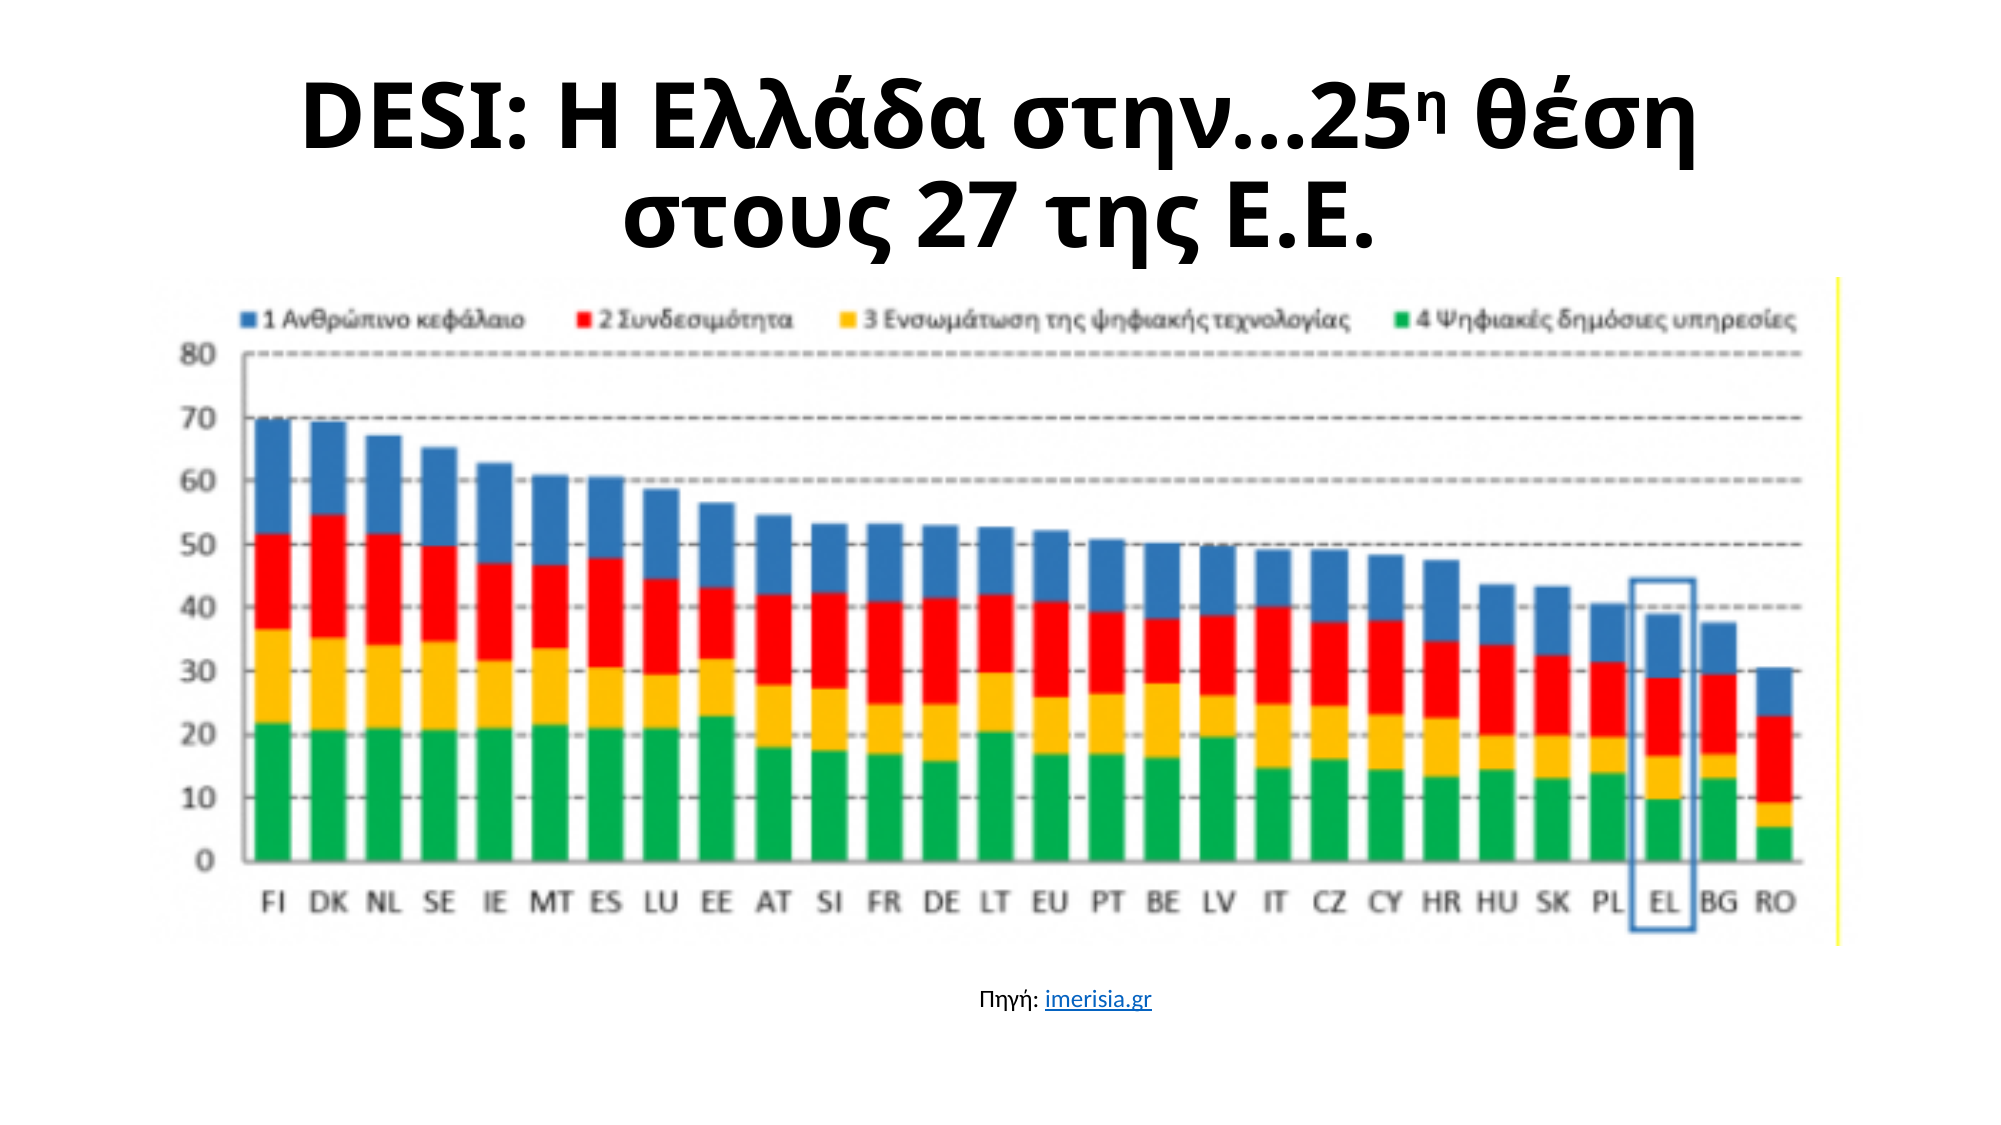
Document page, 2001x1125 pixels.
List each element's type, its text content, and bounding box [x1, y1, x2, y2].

title DESI: Η Ελλάδα στην…25η θέση στους 27 της Ε.Ε. [137, 59, 1863, 278]
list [149, 277, 1863, 946]
text_box Πηγή: imerisia.gr [291, 975, 1846, 1020]
